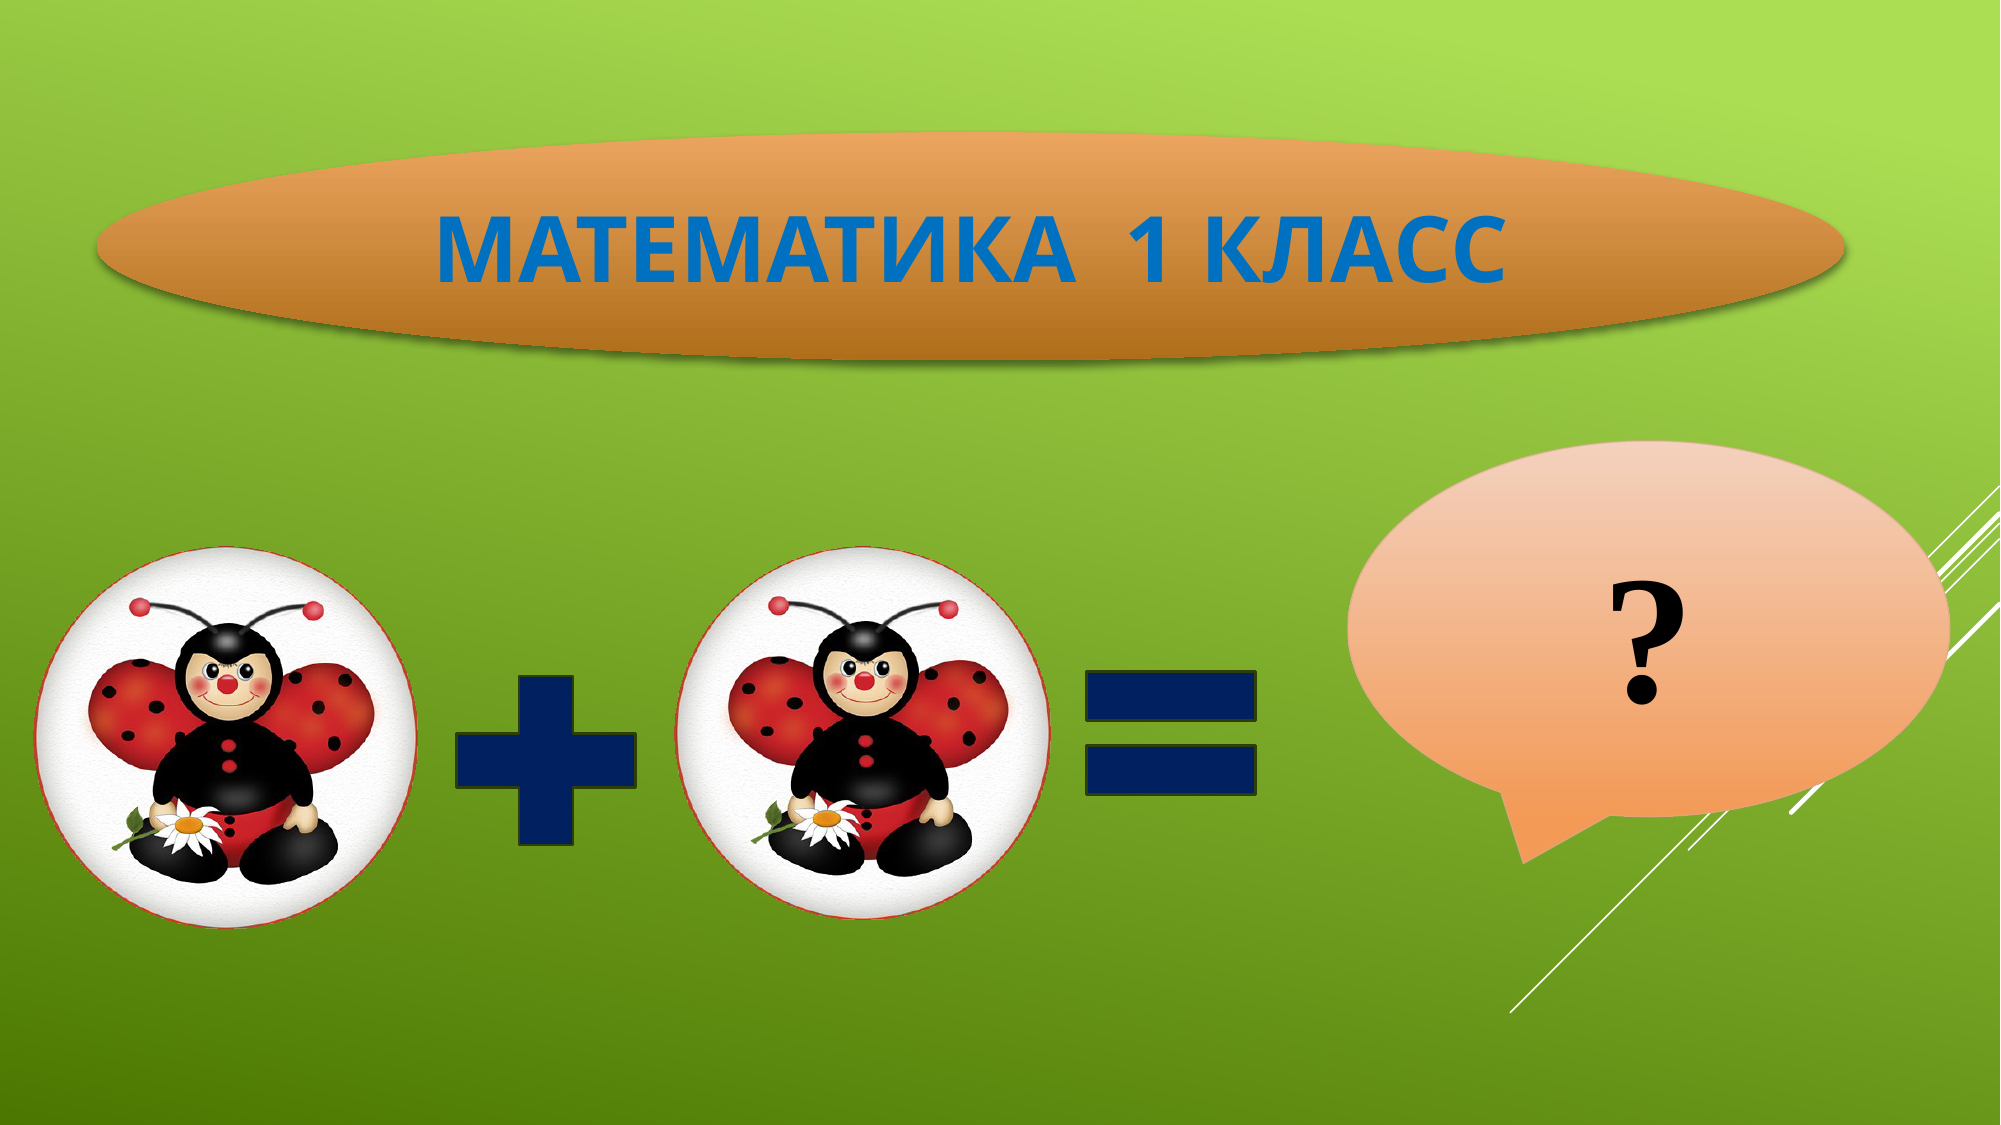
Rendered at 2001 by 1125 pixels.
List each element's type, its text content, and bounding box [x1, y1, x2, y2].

text_box [455, 675, 637, 846]
picture [673, 545, 1051, 921]
picture [32, 545, 419, 929]
text_box МАТЕМАТИКА 1 КЛАСС [96, 132, 1845, 361]
text_box [1085, 670, 1257, 722]
text_box [1085, 744, 1257, 796]
text_box ? [1346, 439, 1951, 865]
